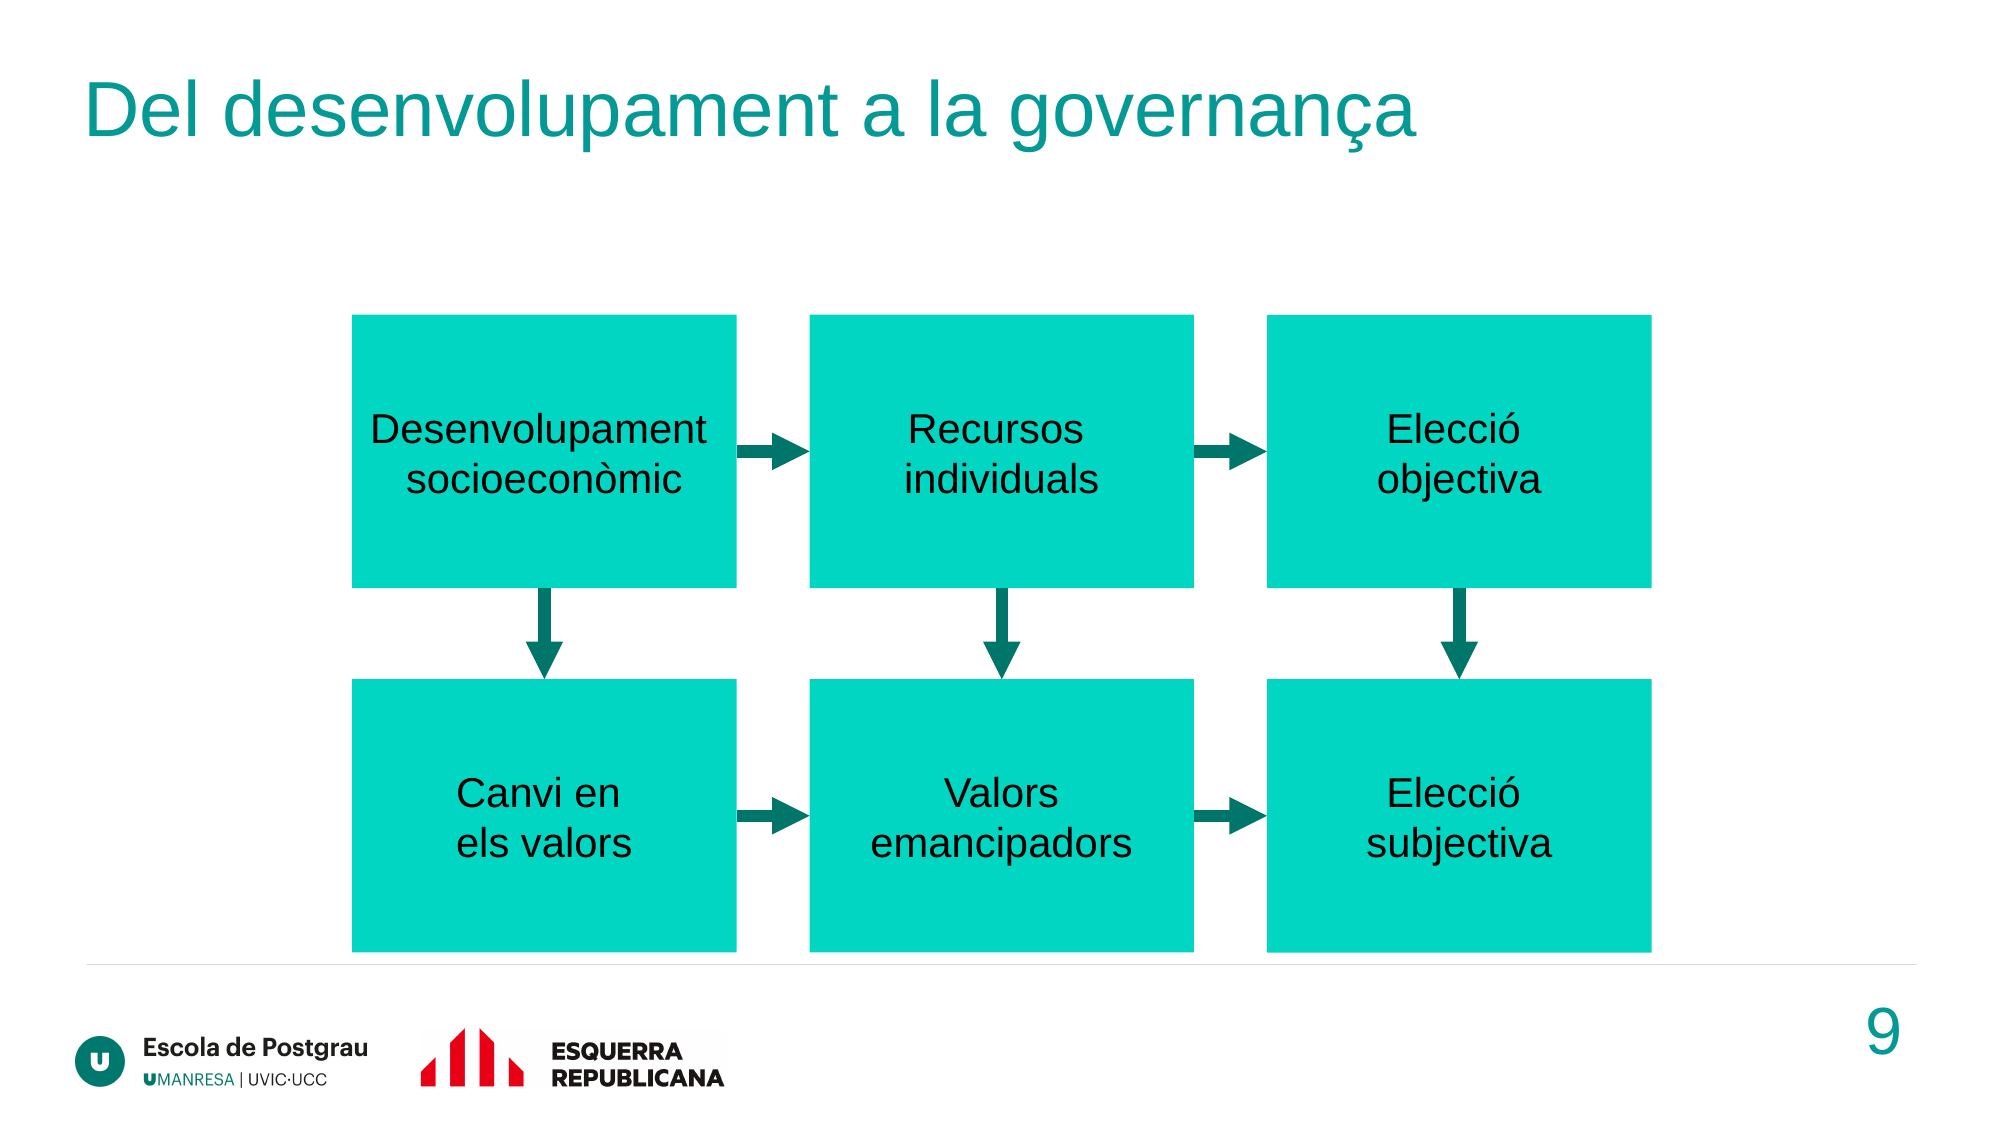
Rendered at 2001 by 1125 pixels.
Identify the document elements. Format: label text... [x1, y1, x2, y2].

title Del desenvolupament a la governança [68, 66, 1639, 156]
text_box Valors emancipadors [809, 678, 1195, 953]
text_box Recursos individuals [809, 314, 1195, 589]
text_box Canvi en els valors [351, 678, 738, 953]
slide_number 9 [1394, 997, 1918, 1058]
picture [75, 1036, 367, 1088]
text_box Elecció objectiva [1266, 314, 1653, 589]
picture [420, 1028, 727, 1088]
text_box Desenvolupament socioeconòmic [351, 314, 738, 589]
text_box Elecció subjectiva [1266, 678, 1653, 954]
